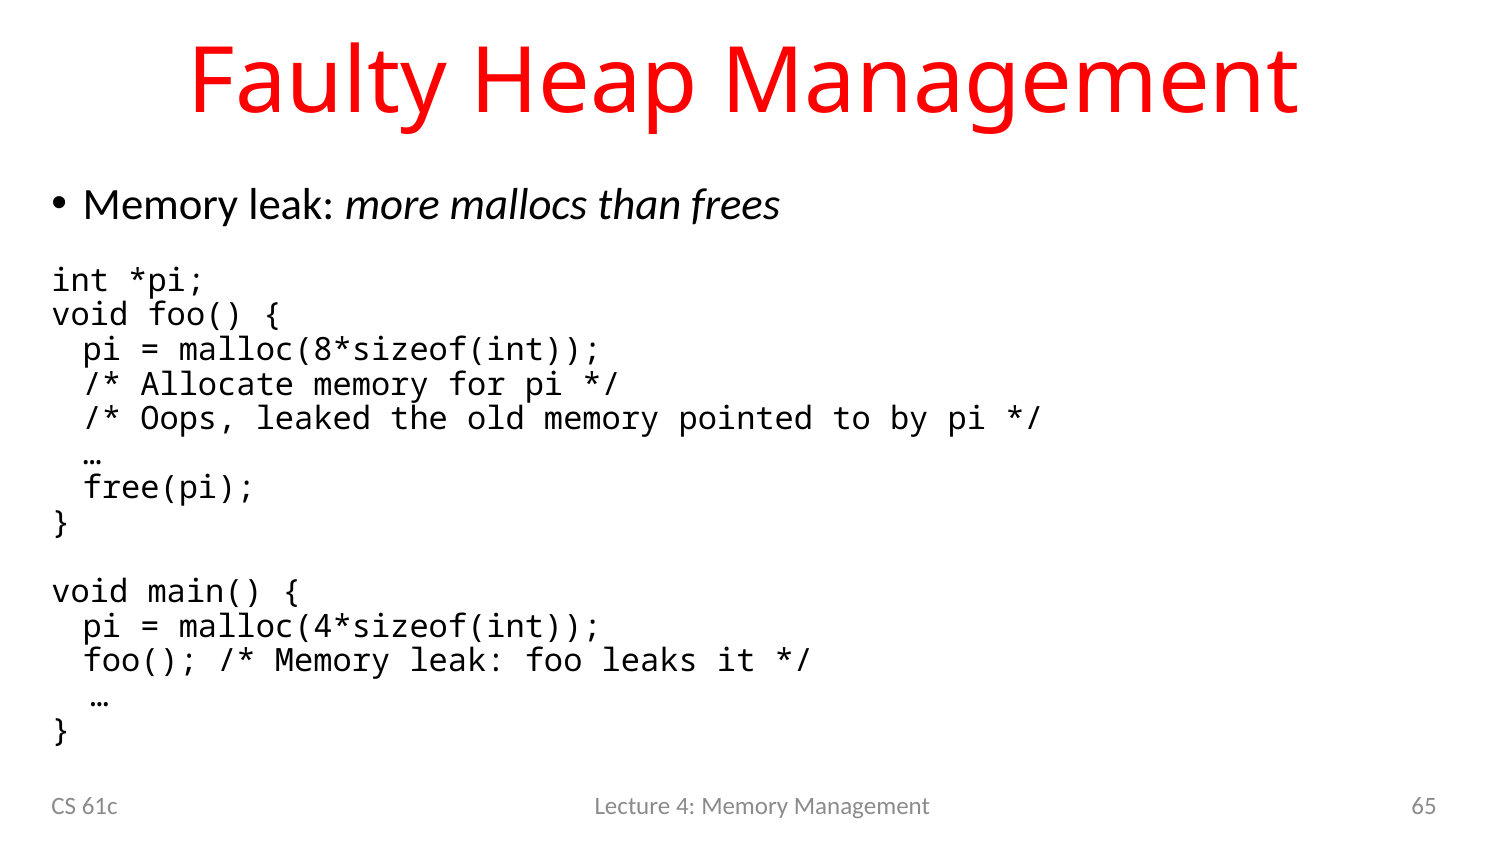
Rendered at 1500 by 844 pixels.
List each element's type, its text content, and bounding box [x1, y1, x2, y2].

slide_number 65 [1114, 782, 1452, 827]
list Memory leak: more mallocs than frees int *pi; void foo() { pi = malloc(8*sizeof(int)); /* Allocate memory for pi */ /* Oops, leaked the old memory pointed to by pi */ … free(pi); } void main() { pi = malloc(4*sizeof(int)); foo(); /* Memory leak: foo leaks it */ … } [36, 173, 1452, 760]
title Faulty Heap Management [36, 17, 1452, 148]
footer Lecture 4: Memory Management [438, 782, 1087, 827]
slide_number CS 61c [36, 782, 406, 827]
